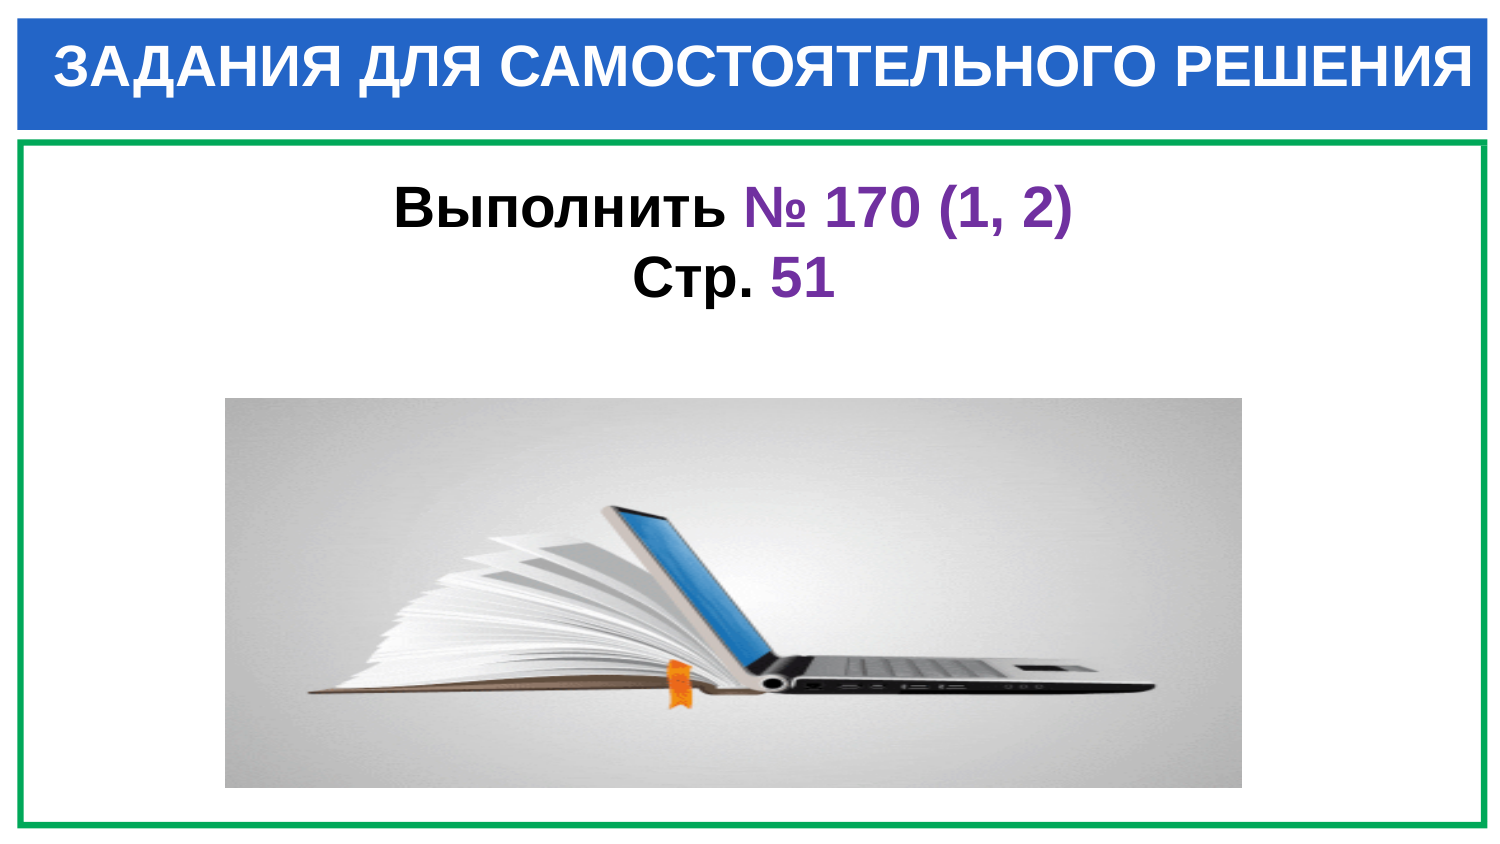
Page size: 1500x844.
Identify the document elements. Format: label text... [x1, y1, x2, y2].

text_box Выполнить № 170 (1, 2) Стр. 51 [12, 161, 1456, 317]
picture [225, 398, 1242, 789]
list [17, 138, 1491, 233]
text_box ЗАДАНИЯ ДЛЯ САМОСТОЯТЕЛЬНОГО РЕШЕНИЯ [39, 27, 1489, 98]
